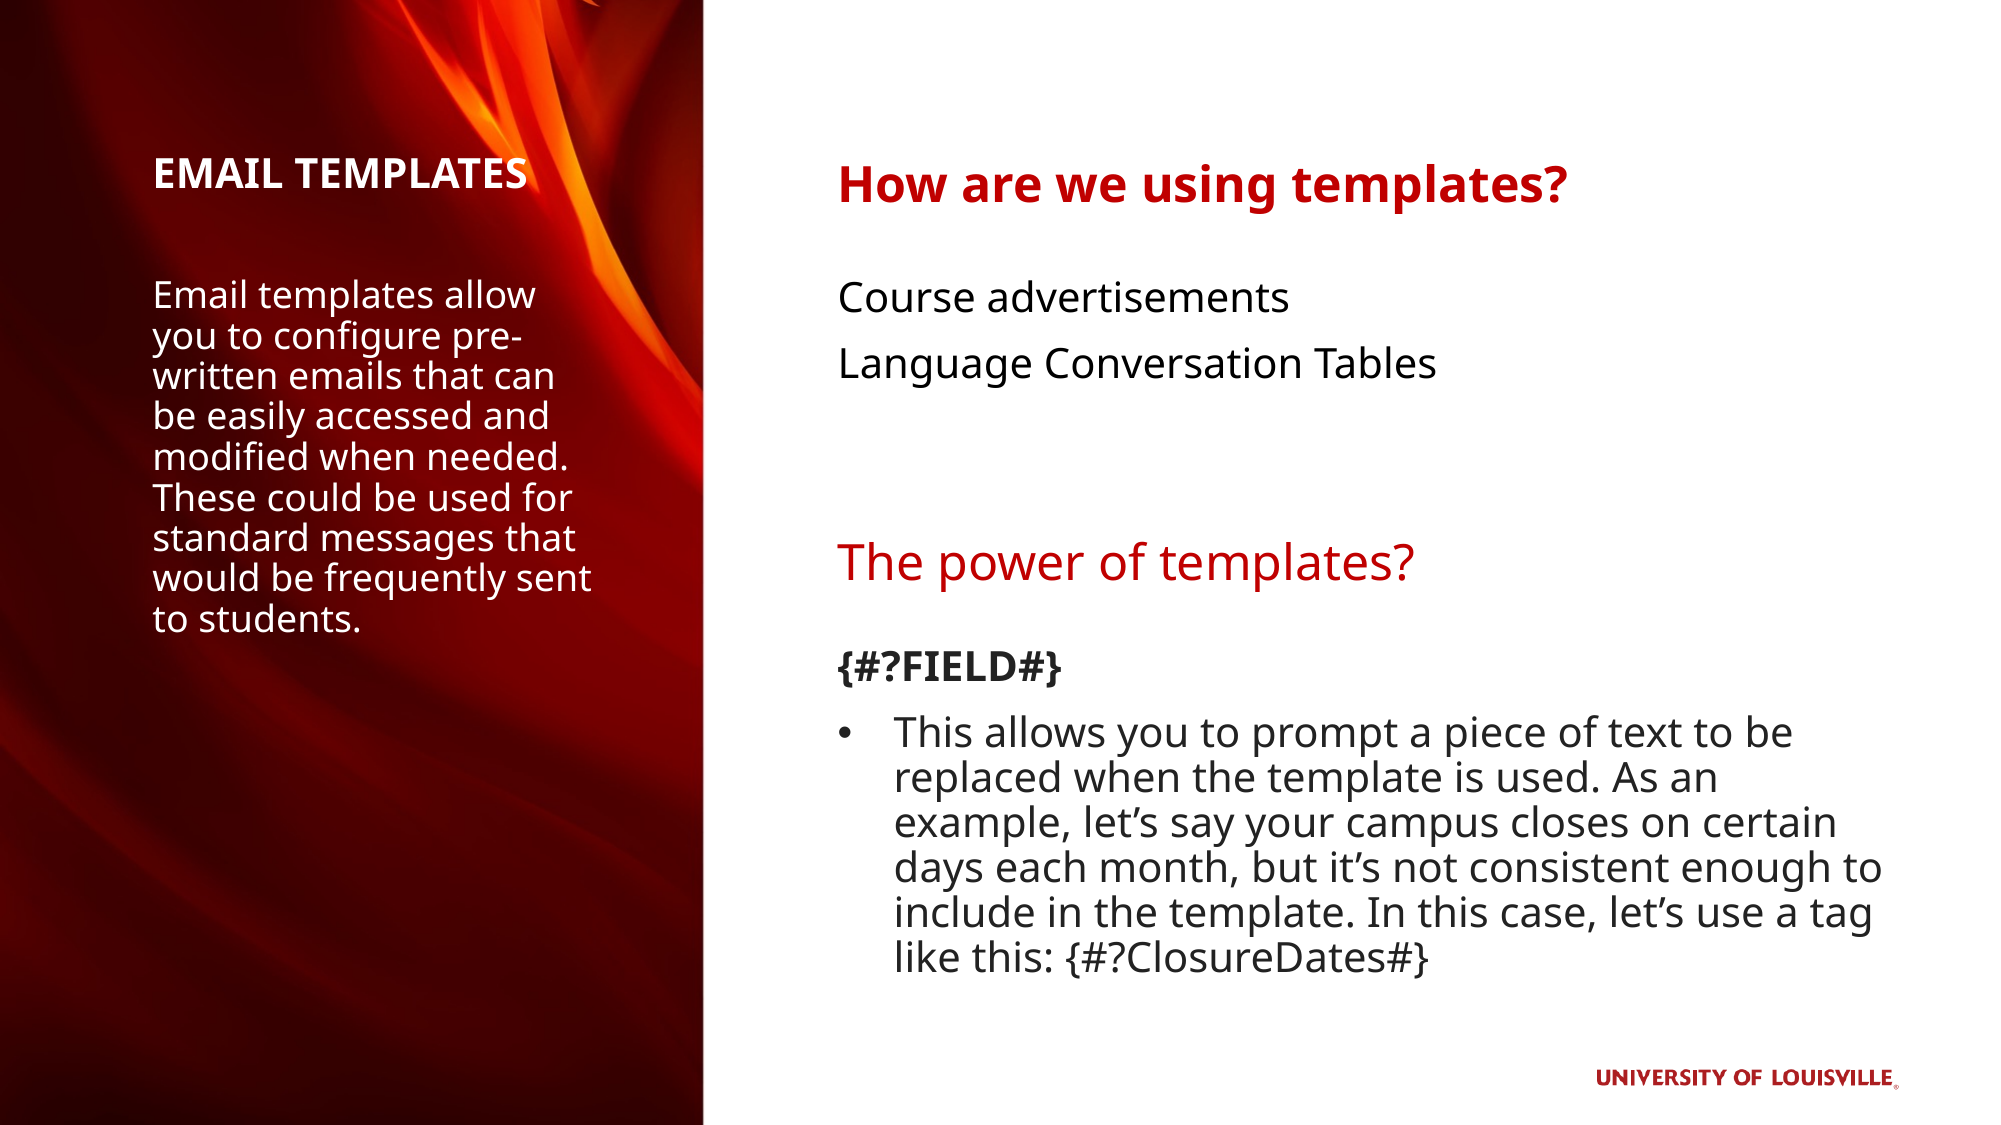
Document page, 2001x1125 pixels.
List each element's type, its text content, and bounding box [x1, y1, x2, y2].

title How are we using templates? [822, 144, 1817, 335]
text_box {#?FIELD#} This allows you to prompt a piece of text to be replaced when the template is used. As an example, let’s say your campus closes on certain days each month, but it’s not consistent enough to include in the template. In this case, let’s use a tag like this: {#?ClosureDates#} [822, 638, 1923, 1125]
list The power of templates? [822, 529, 1527, 611]
list Email templates [137, 144, 622, 268]
picture [0, 0, 2001, 1125]
list Email templates allow you to configure pre-written emails that can be easily accessed and modified when needed. These could be used for standard messages that would be frequently sent to students. [137, 268, 622, 1009]
list Course advertisements Language Conversation Tables [822, 268, 1628, 503]
